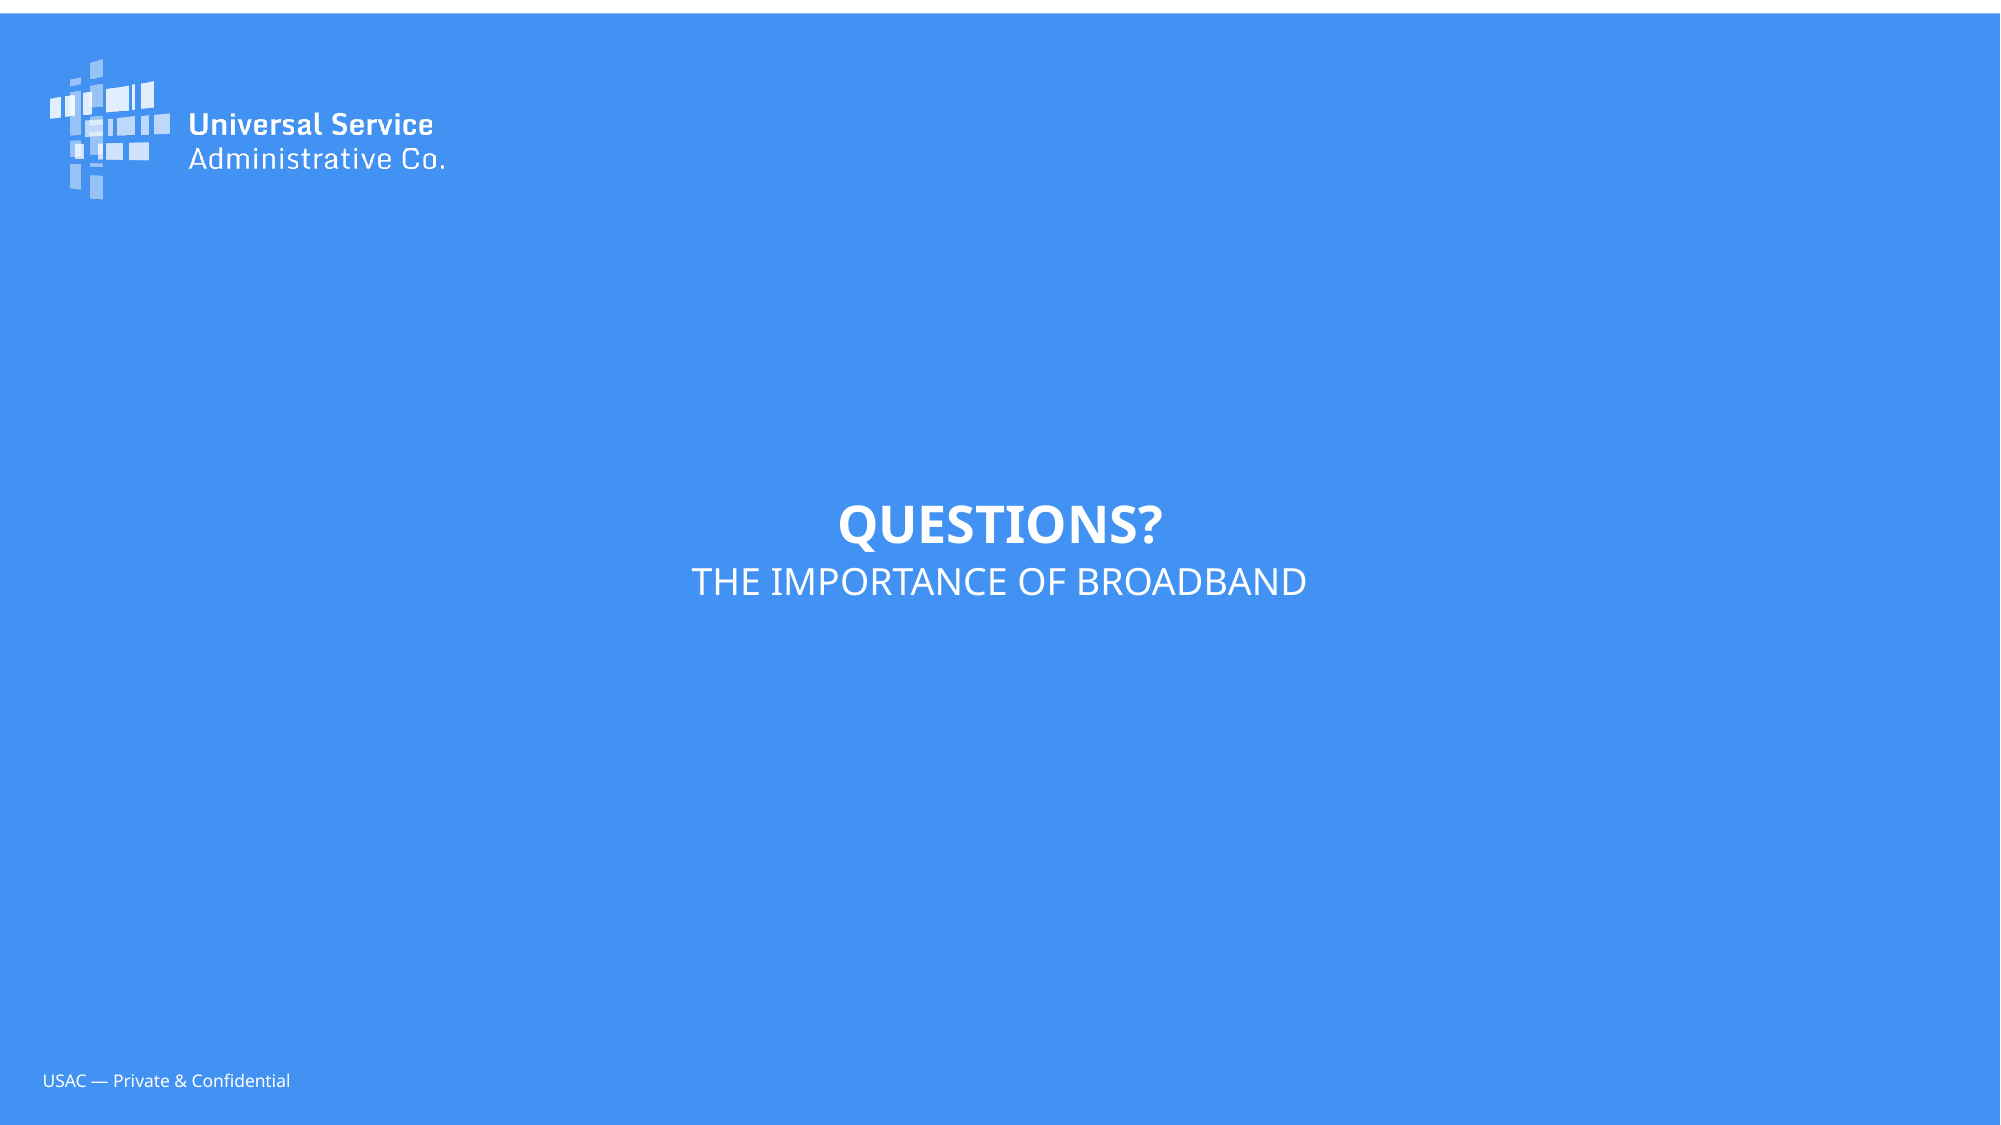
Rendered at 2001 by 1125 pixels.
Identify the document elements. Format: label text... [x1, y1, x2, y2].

picture [50, 59, 444, 200]
list THE IMPORTANCE OF BROADBAND [50, 578, 1950, 610]
list QUESTIONS? [50, 467, 1950, 578]
